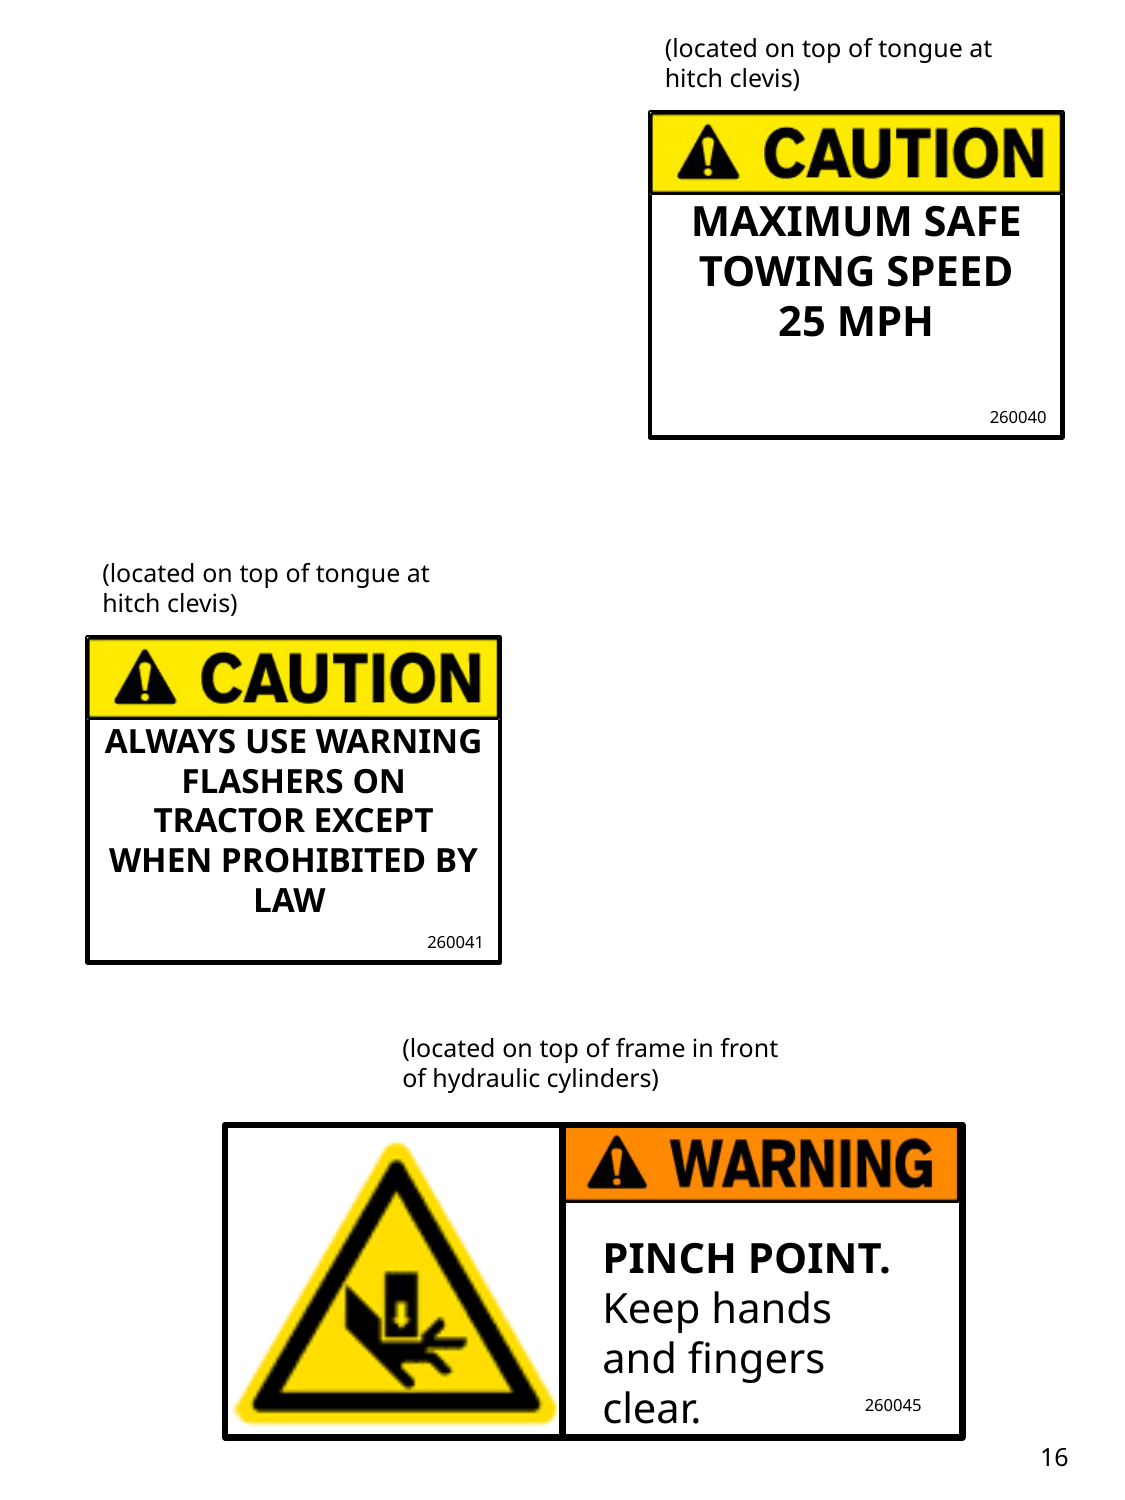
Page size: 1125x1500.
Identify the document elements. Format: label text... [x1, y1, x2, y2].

picture [87, 637, 501, 721]
text_box [648, 110, 1065, 440]
text_box (located on top of tongue at hitch clevis) [87, 549, 500, 625]
text_box MAXIMUM SAFE TOWING SPEED 25 MPH [650, 196, 1063, 353]
text_box [85, 635, 502, 965]
text_box [223, 1123, 964, 1439]
slide_number 16 [975, 1403, 1069, 1484]
text_box 260041 [412, 924, 500, 960]
text_box ALWAYS USE WARNING FLASHERS ON TRACTOR EXCEPT WHEN PROHIBITED BY LAW [87, 721, 500, 927]
text_box 260040 [974, 399, 1063, 435]
picture [224, 1124, 960, 1434]
text_box (located on top of frame in front of hydraulic cylinders) [387, 1024, 800, 1100]
picture [649, 112, 1063, 196]
text_box (located on top of tongue at hitch clevis) [650, 24, 1063, 100]
